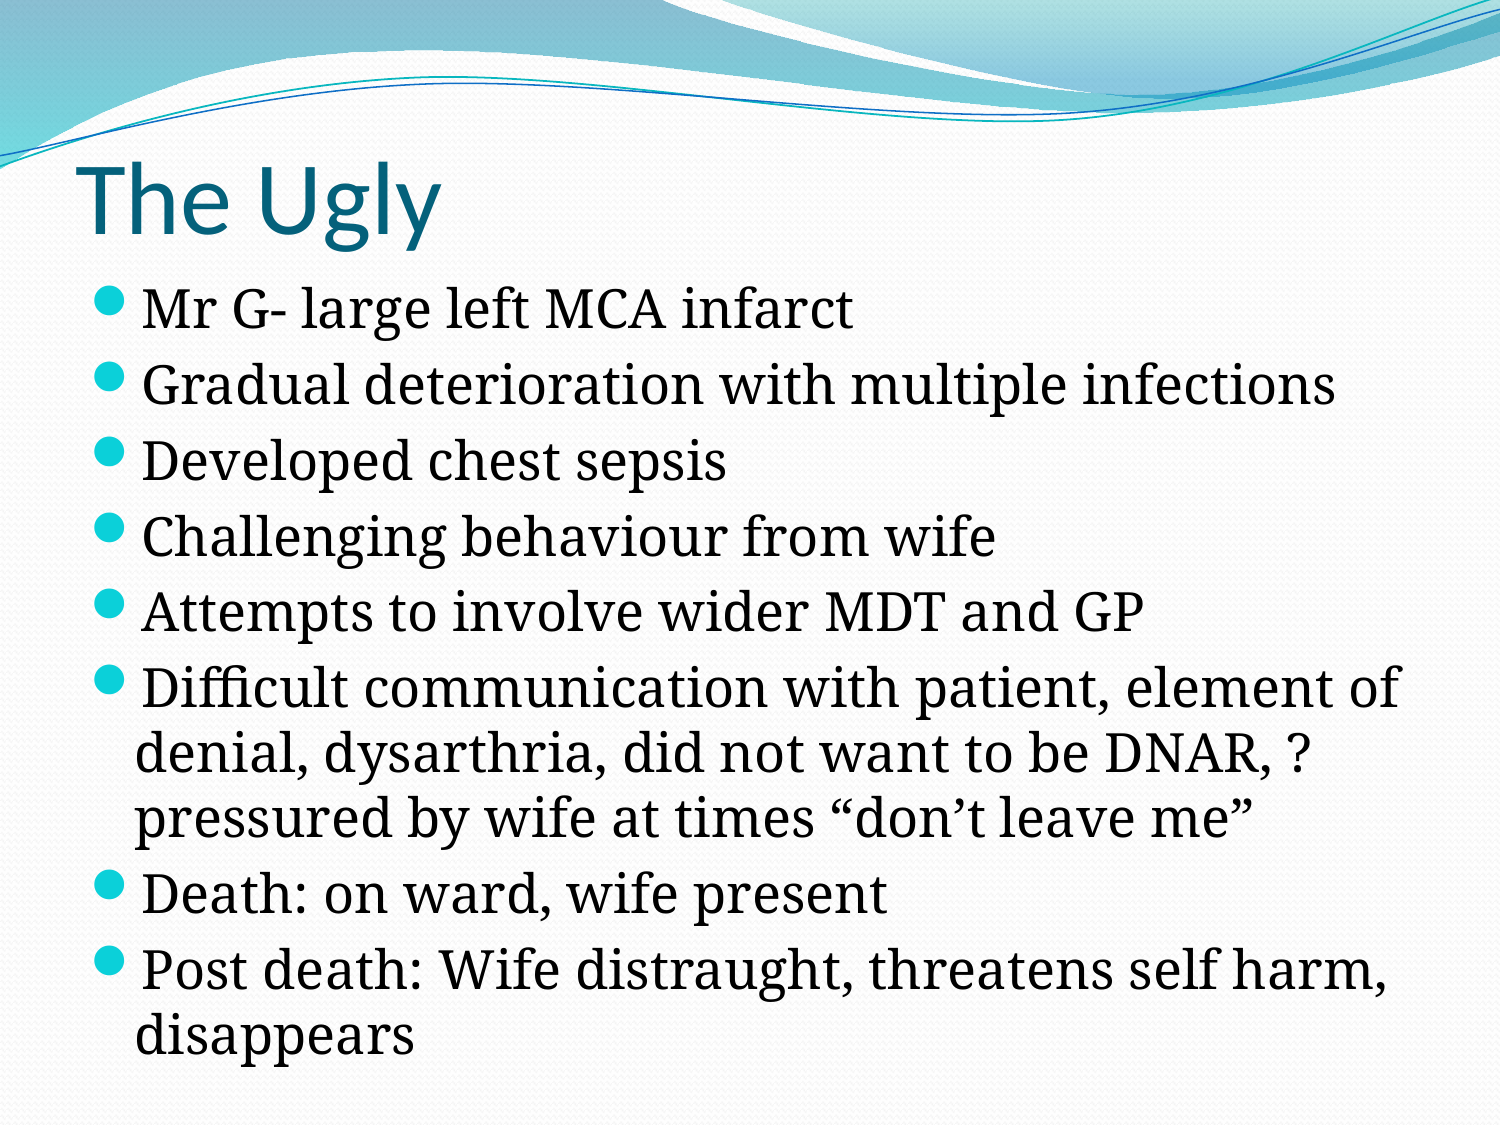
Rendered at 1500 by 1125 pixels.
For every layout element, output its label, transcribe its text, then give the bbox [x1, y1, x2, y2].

list Mr G- large left MCA infarct Gradual deterioration with multiple infections Developed chest sepsis Challenging behaviour from wife Attempts to involve wider MDT and GP Difficult communication with patient, element of denial, dysarthria, did not want to be DNAR, ? pressured by wife at times “don’t leave me” Death: on ward, wife present Post death: Wife distraught, threatens self harm, disappears [74, 266, 1426, 1083]
title The Ugly [74, 115, 1426, 256]
